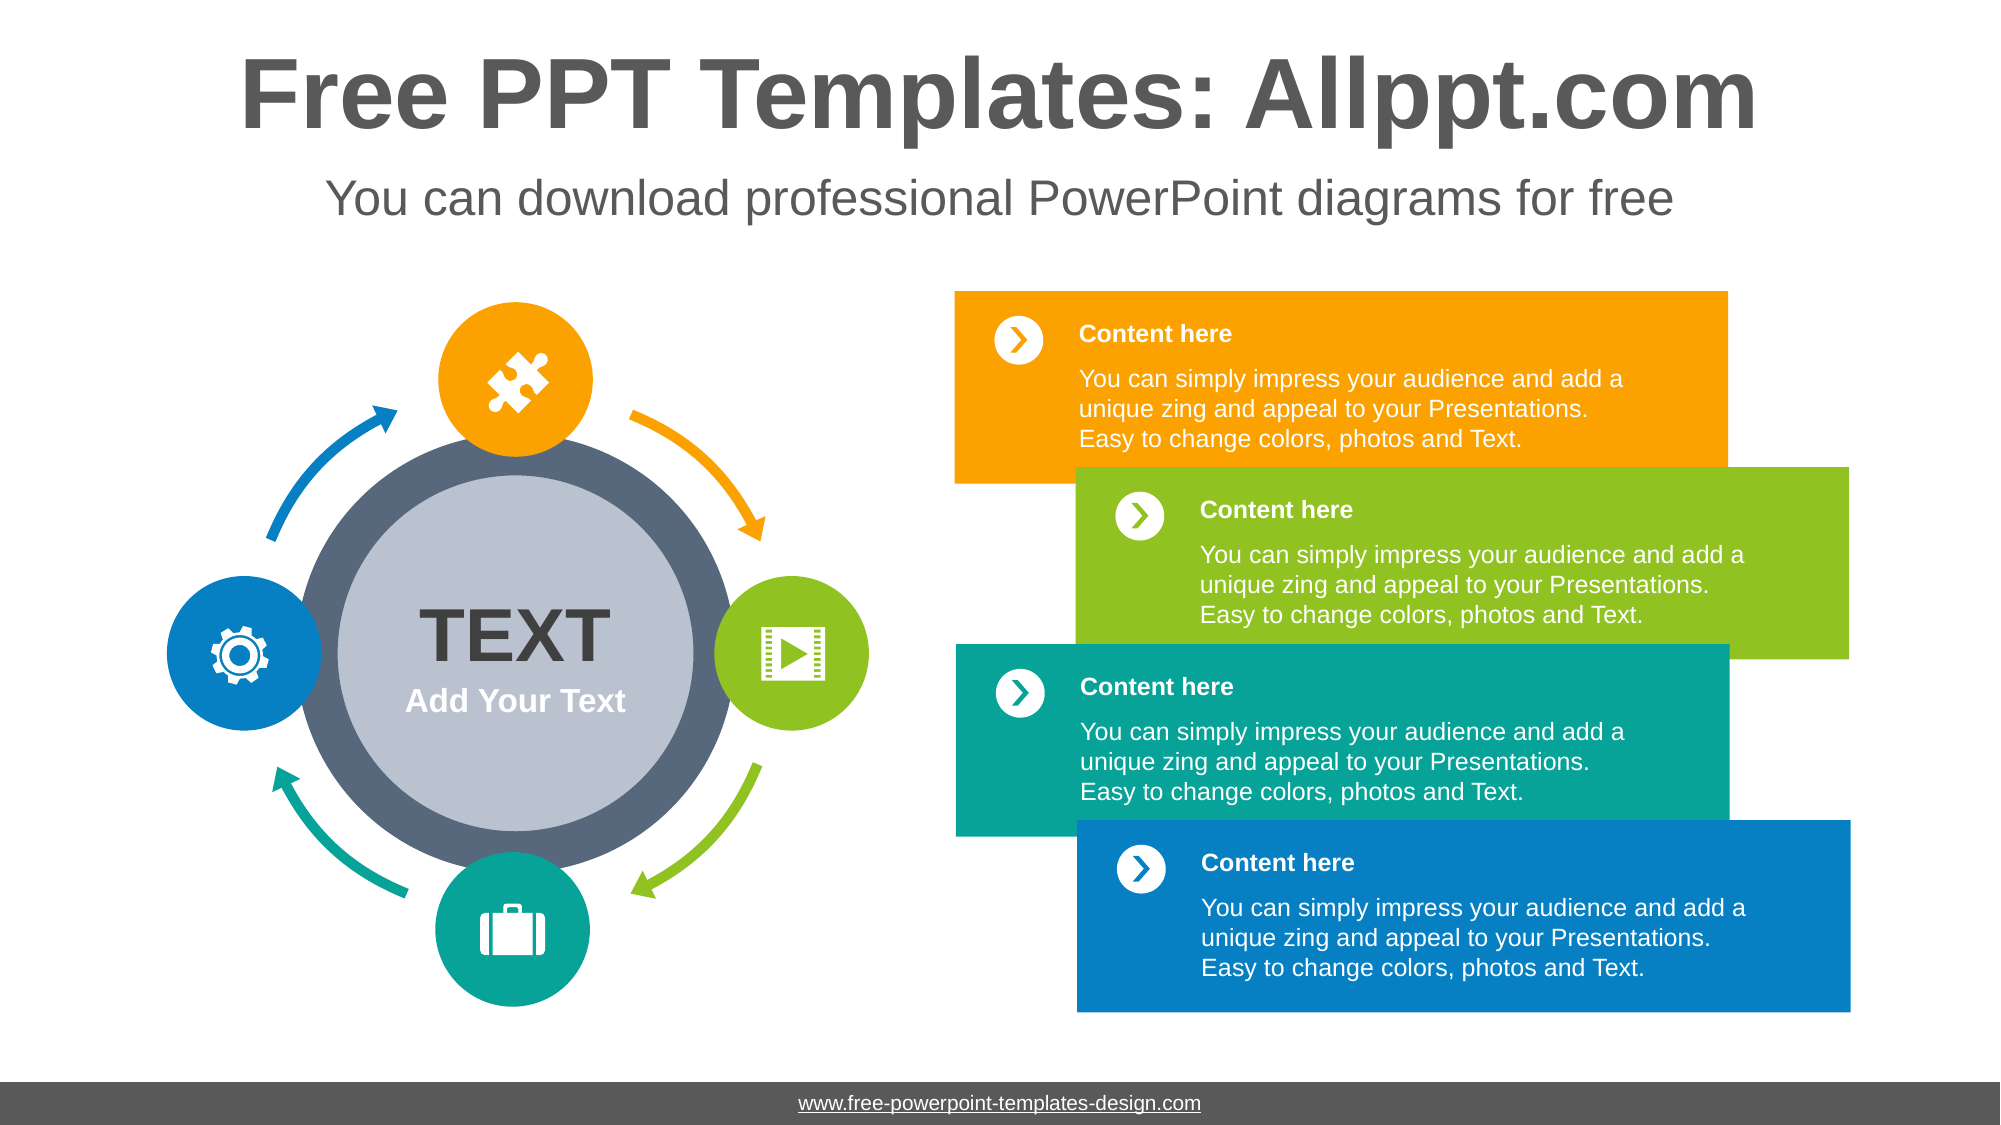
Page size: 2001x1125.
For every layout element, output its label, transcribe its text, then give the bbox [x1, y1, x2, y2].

text_box [479, 902, 534, 957]
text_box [995, 668, 1045, 718]
text_box [1076, 819, 1852, 1013]
text_box www.free-powerpoint-templates-design.com [0, 1082, 2000, 1123]
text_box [1063, 309, 1652, 462]
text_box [349, 578, 682, 727]
list You can download professional PowerPoint diagrams for free [0, 164, 2000, 234]
text_box [434, 894, 591, 1008]
text_box [761, 574, 870, 732]
text_box [485, 350, 551, 410]
text_box [1075, 466, 1850, 660]
text_box [437, 301, 594, 410]
text_box [955, 643, 1731, 838]
text_box [954, 290, 1729, 485]
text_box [1115, 491, 1165, 541]
text_box [165, 574, 272, 732]
text_box [209, 624, 271, 686]
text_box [1116, 844, 1166, 894]
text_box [1065, 662, 1653, 815]
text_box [1186, 838, 1774, 991]
title Free PPT Templates: Allppt.com [0, 32, 2000, 161]
text_box [535, 911, 547, 957]
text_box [1184, 485, 1773, 638]
text_box [761, 626, 826, 682]
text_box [994, 315, 1044, 365]
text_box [272, 410, 761, 894]
